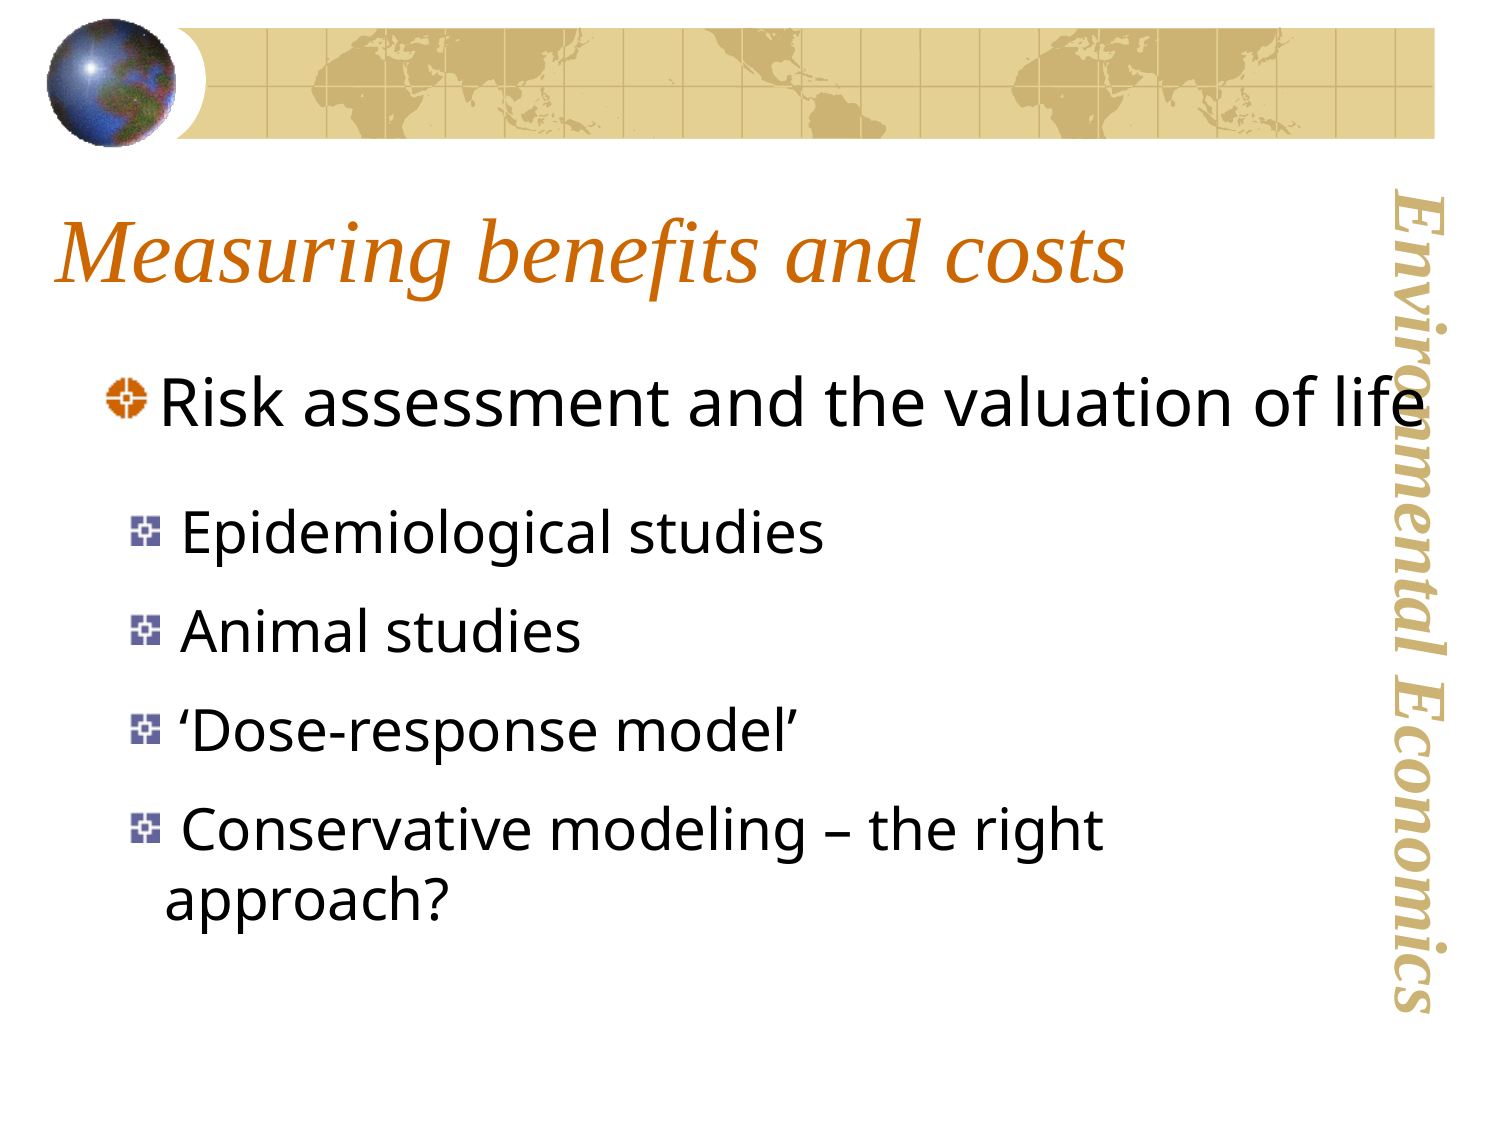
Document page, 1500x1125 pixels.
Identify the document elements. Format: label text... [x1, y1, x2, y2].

title Measuring benefits and costs [40, 152, 1316, 341]
picture [129, 613, 160, 645]
list Risk assessment and the valuation of life [87, 352, 1450, 463]
picture [102, 376, 150, 424]
picture [129, 712, 160, 744]
picture [129, 811, 160, 843]
picture [129, 514, 160, 546]
text_box Epidemiological studies Animal studies ‘Dose-response model’ Conservative modeling – the right approach? [74, 487, 1275, 940]
picture [42, 14, 190, 151]
